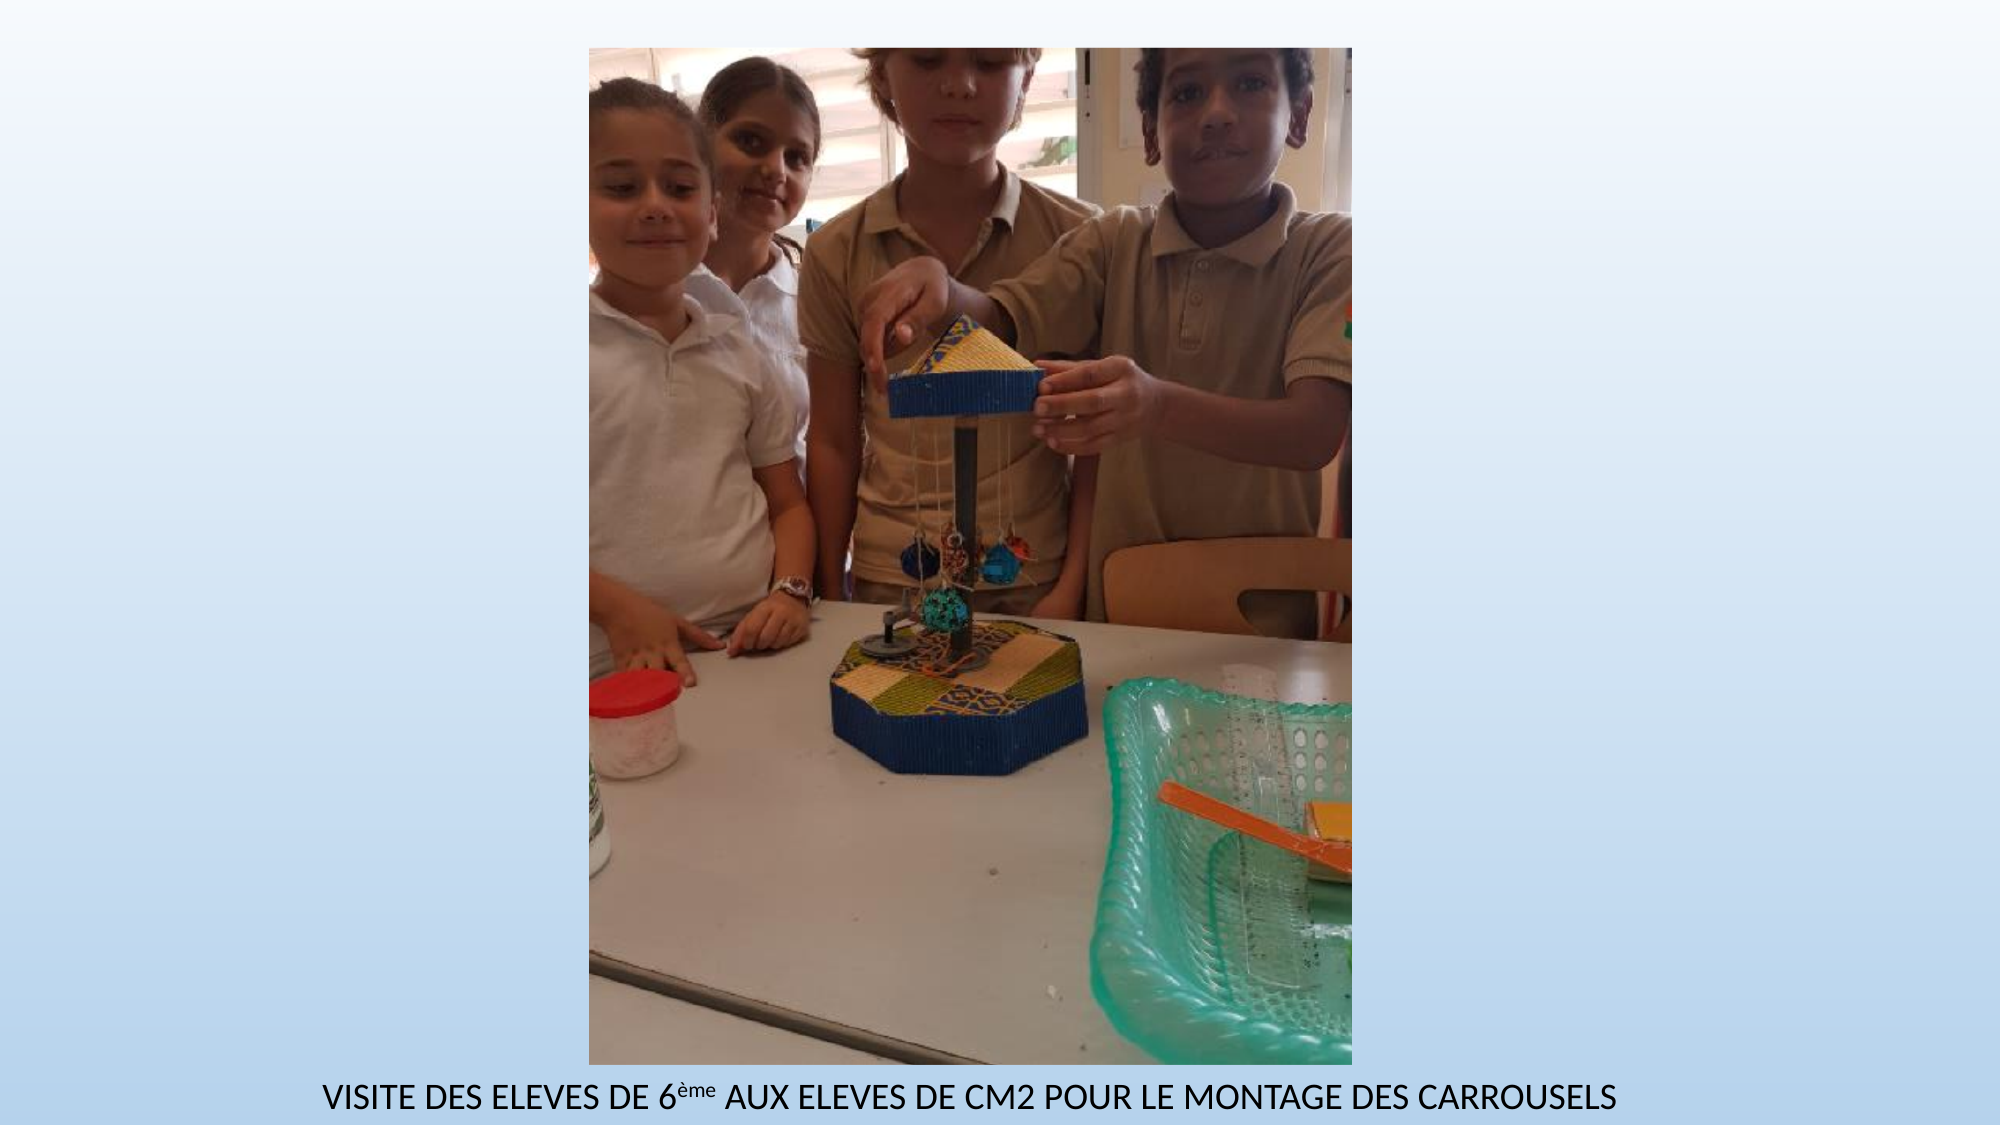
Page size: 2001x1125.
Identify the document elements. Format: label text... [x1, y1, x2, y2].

text_box VISITE DES ELEVES DE 6ème AUX ELEVES DE CM2 POUR LE MONTAGE DES CARROUSELS [307, 1064, 1633, 1125]
picture [589, 49, 1352, 174]
picture [589, 938, 1352, 1064]
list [461, 174, 1479, 938]
